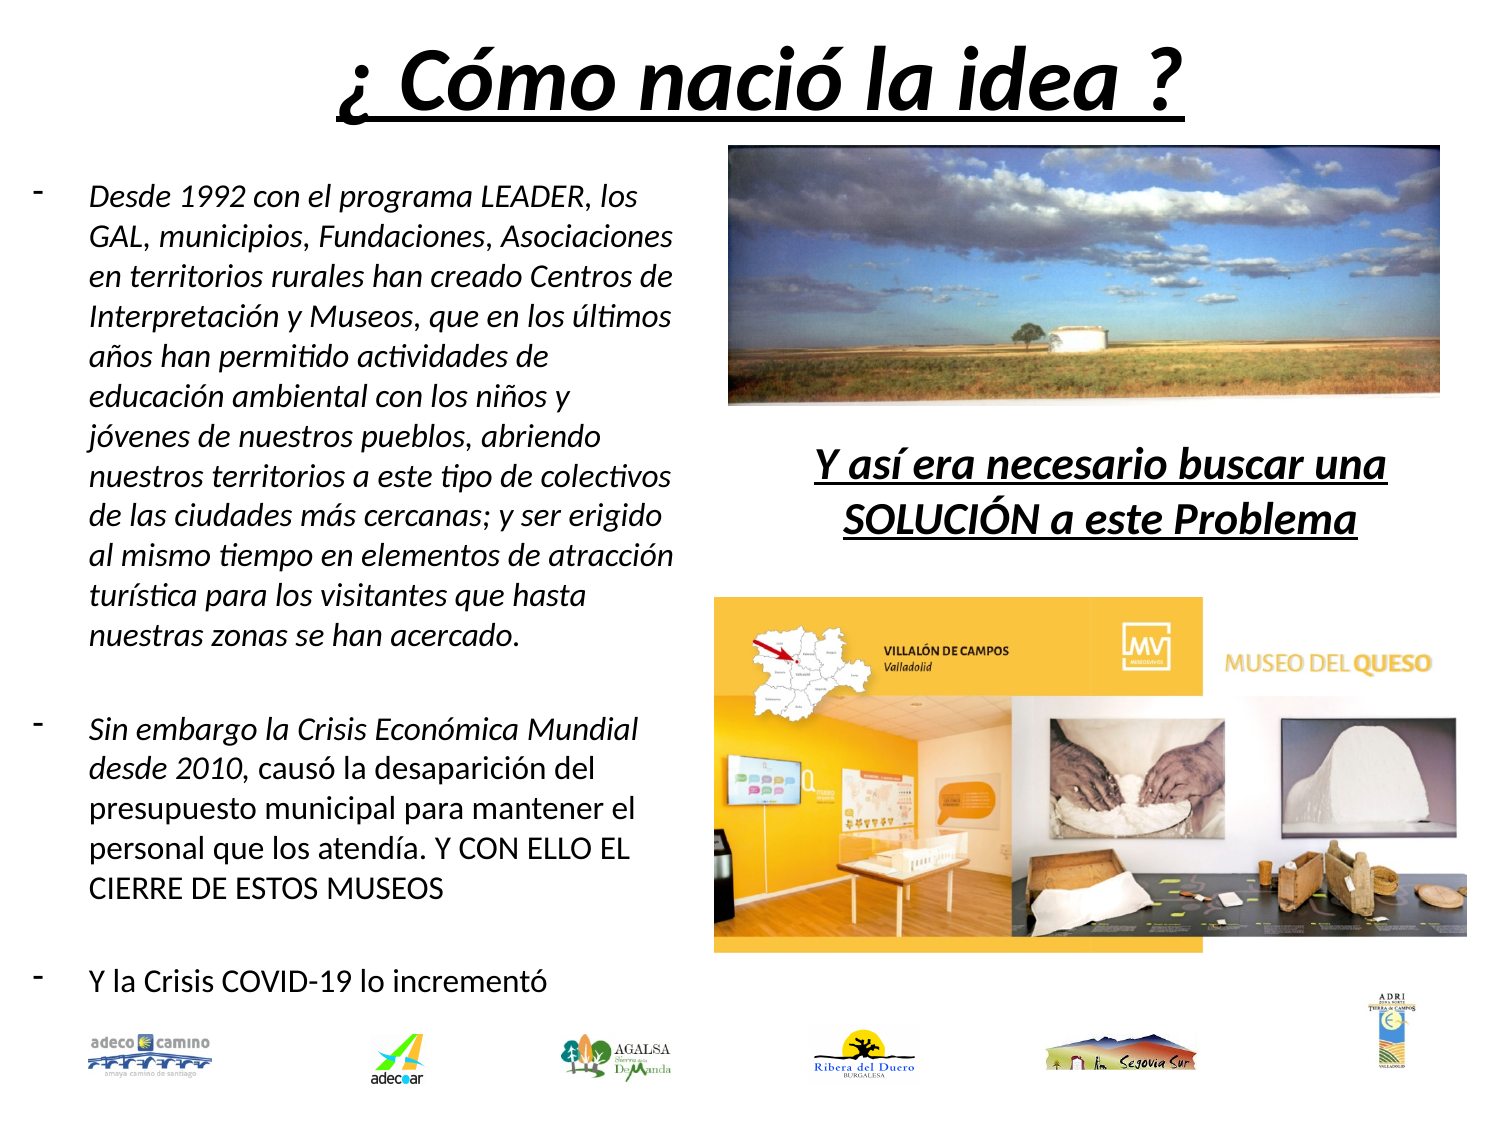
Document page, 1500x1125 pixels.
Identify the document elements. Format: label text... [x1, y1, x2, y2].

picture [808, 1022, 920, 1084]
title ¿ Cómo nació la idea ? [85, 9, 1436, 138]
list Desde 1992 con el programa LEADER, los GAL, municipios, Fundaciones, Asociaciones en territorios rurales han creado Centros de Interpretación y Museos, que en los últimos años han permitido actividades de educación ambiental con los niños y jóvenes de nuestros pueblos, abriendo nuestros territorios a este tipo de colectivos de las ciudades más cercanas; y ser erigido al mismo tiempo en elementos de atracción turística para los visitantes que hasta nuestras zonas se han acercado. Sin embargo la Crisis Económica Mundial desde 2010, causó la desaparición del presupuesto municipal para mantener el personal que los atendía. Y CON ELLO EL CIERRE DE ESTOS MUSEOS Y la Crisis COVID-19 lo incrementó [17, 166, 691, 959]
picture [560, 1034, 671, 1083]
picture [728, 145, 1440, 406]
picture [1363, 987, 1420, 1073]
picture [714, 597, 1468, 953]
picture [371, 1034, 426, 1084]
picture [1045, 1034, 1198, 1070]
text_box Y así era necesario buscar una SOLUCIÓN a este Problema [705, 424, 1497, 553]
picture [88, 1034, 213, 1078]
